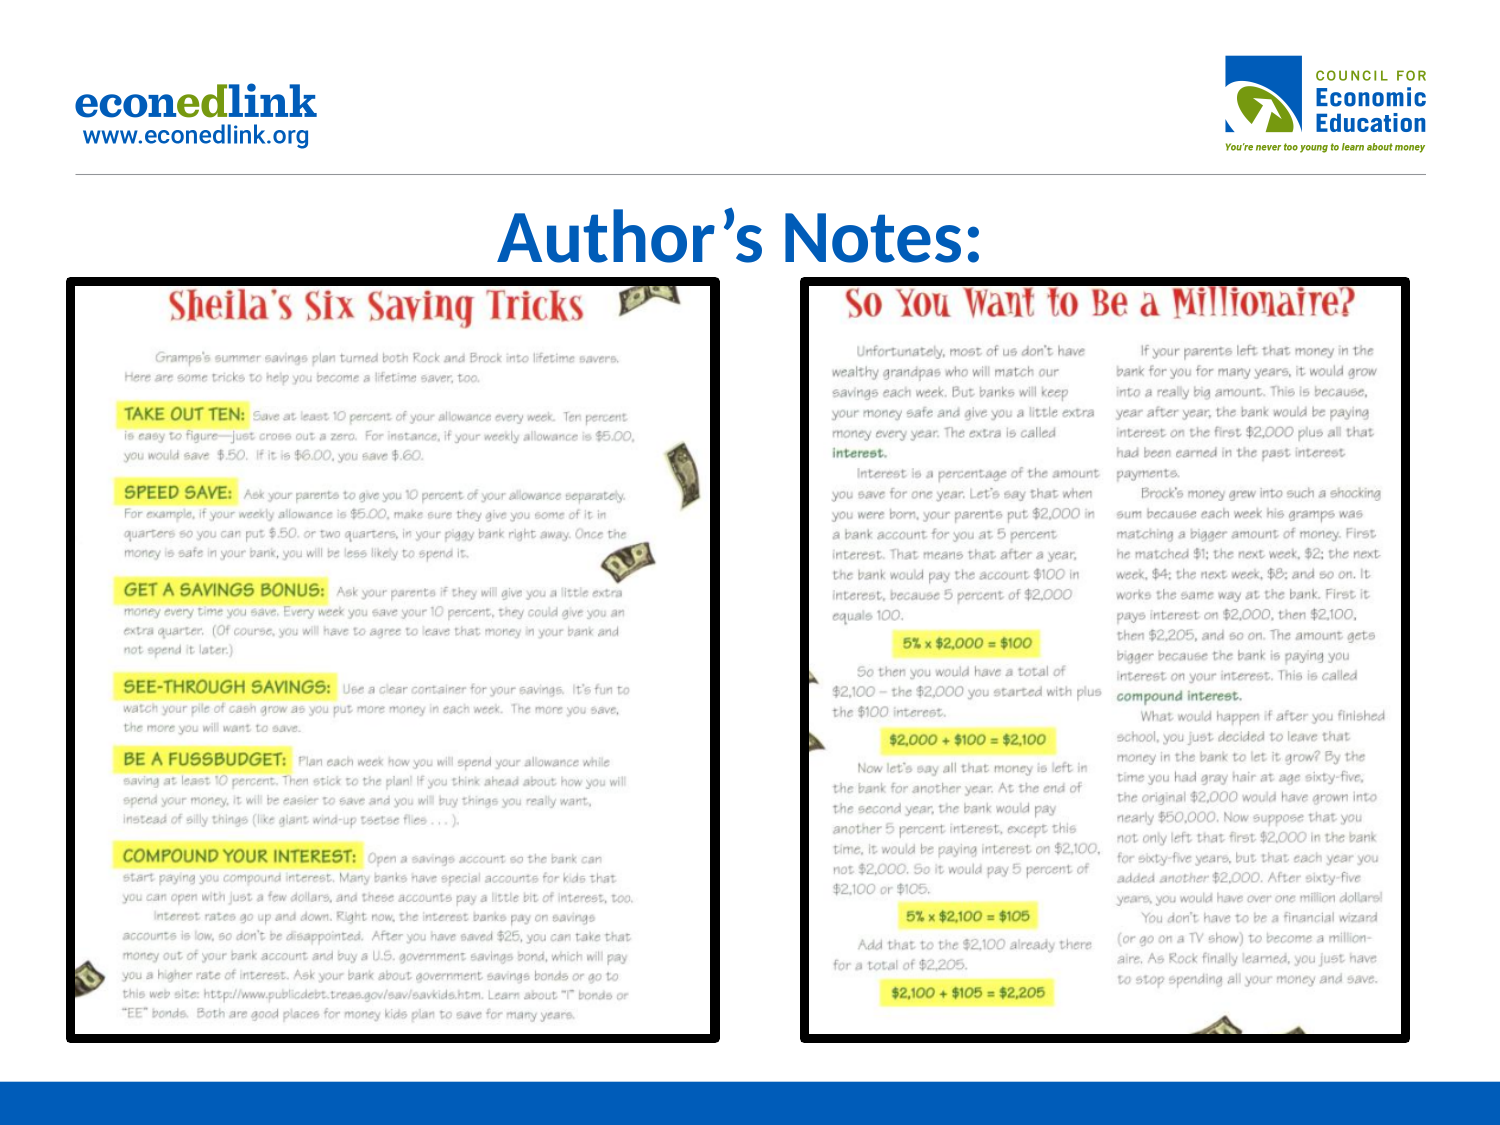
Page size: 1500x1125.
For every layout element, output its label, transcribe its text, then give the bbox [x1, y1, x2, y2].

title Author’s Notes: [74, 149, 1426, 287]
picture [0, 0, 1500, 1125]
